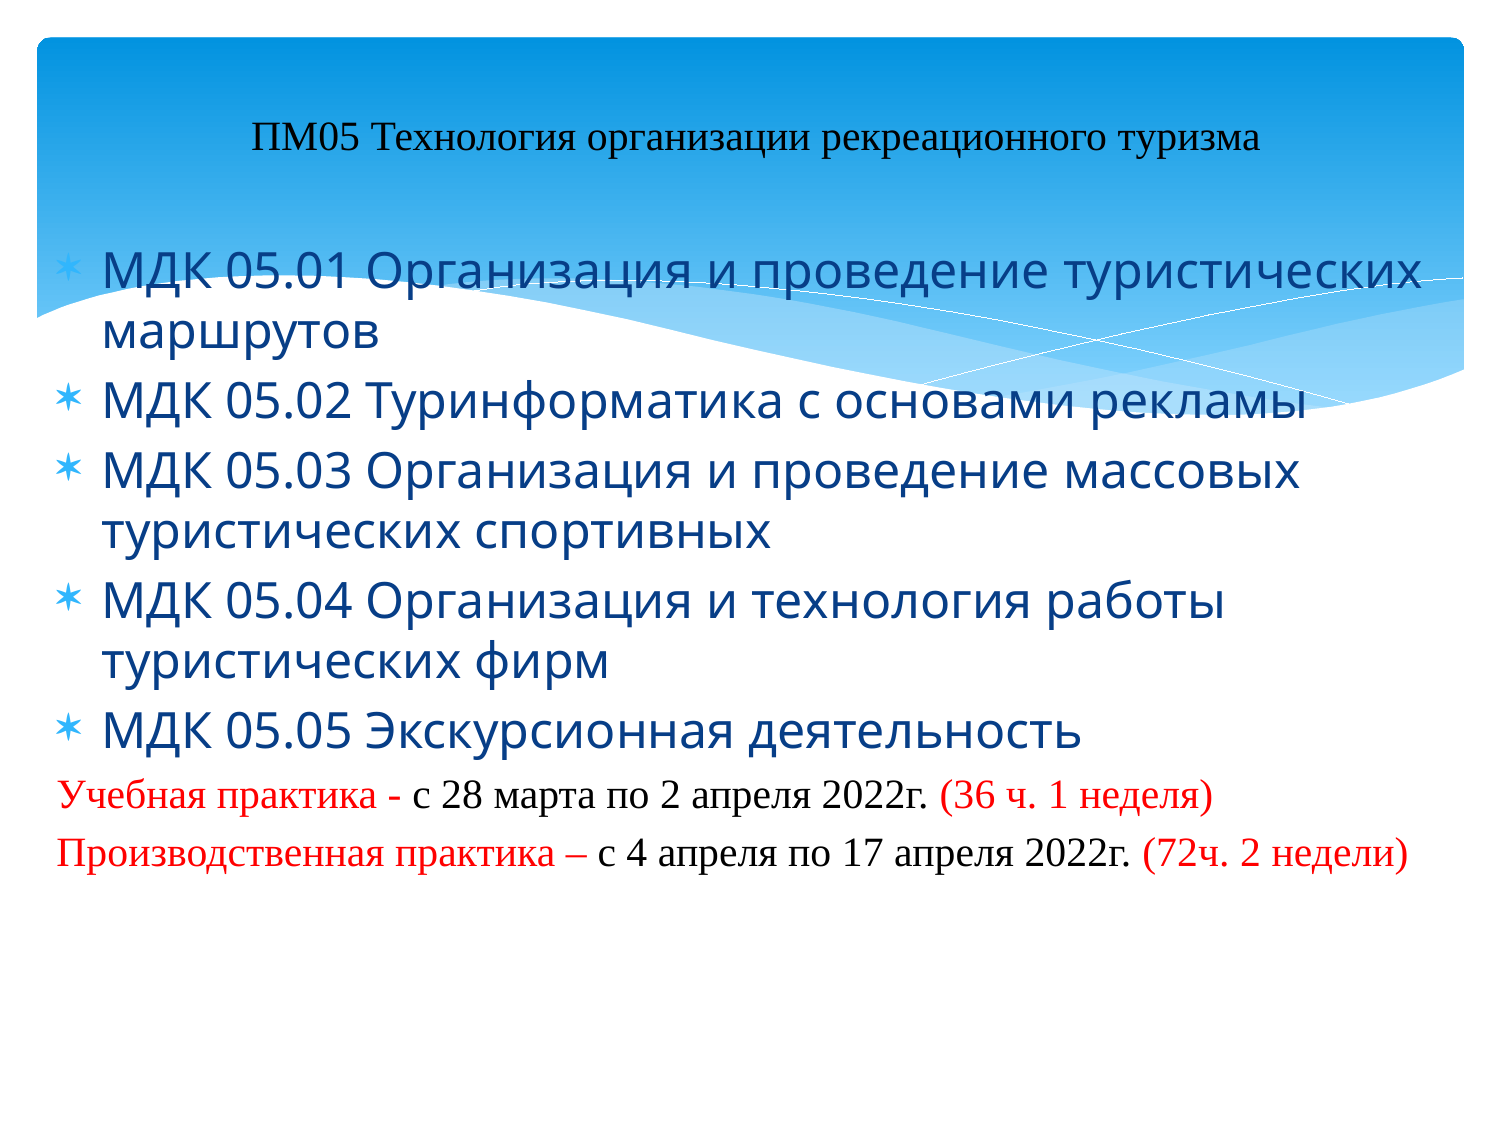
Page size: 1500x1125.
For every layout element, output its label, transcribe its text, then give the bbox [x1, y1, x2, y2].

list ПМ05 Технология организации рекреационного туризма МДК 05.01 Организация и проведение туристических маршрутов МДК 05.02 Туринформатика с основами рекламы МДК 05.03 Организация и проведение массовых туристических спортивных МДК 05.04 Организация и технология работы туристических фирм МДК 05.05 Экскурсионная деятельность Учебная практика - с 28 марта по 2 апреля 2022г. (36 ч. 1 неделя) Производственная практика – с 4 апреля по 17 апреля 2022г. (72ч. 2 недели) [41, 42, 1471, 1106]
